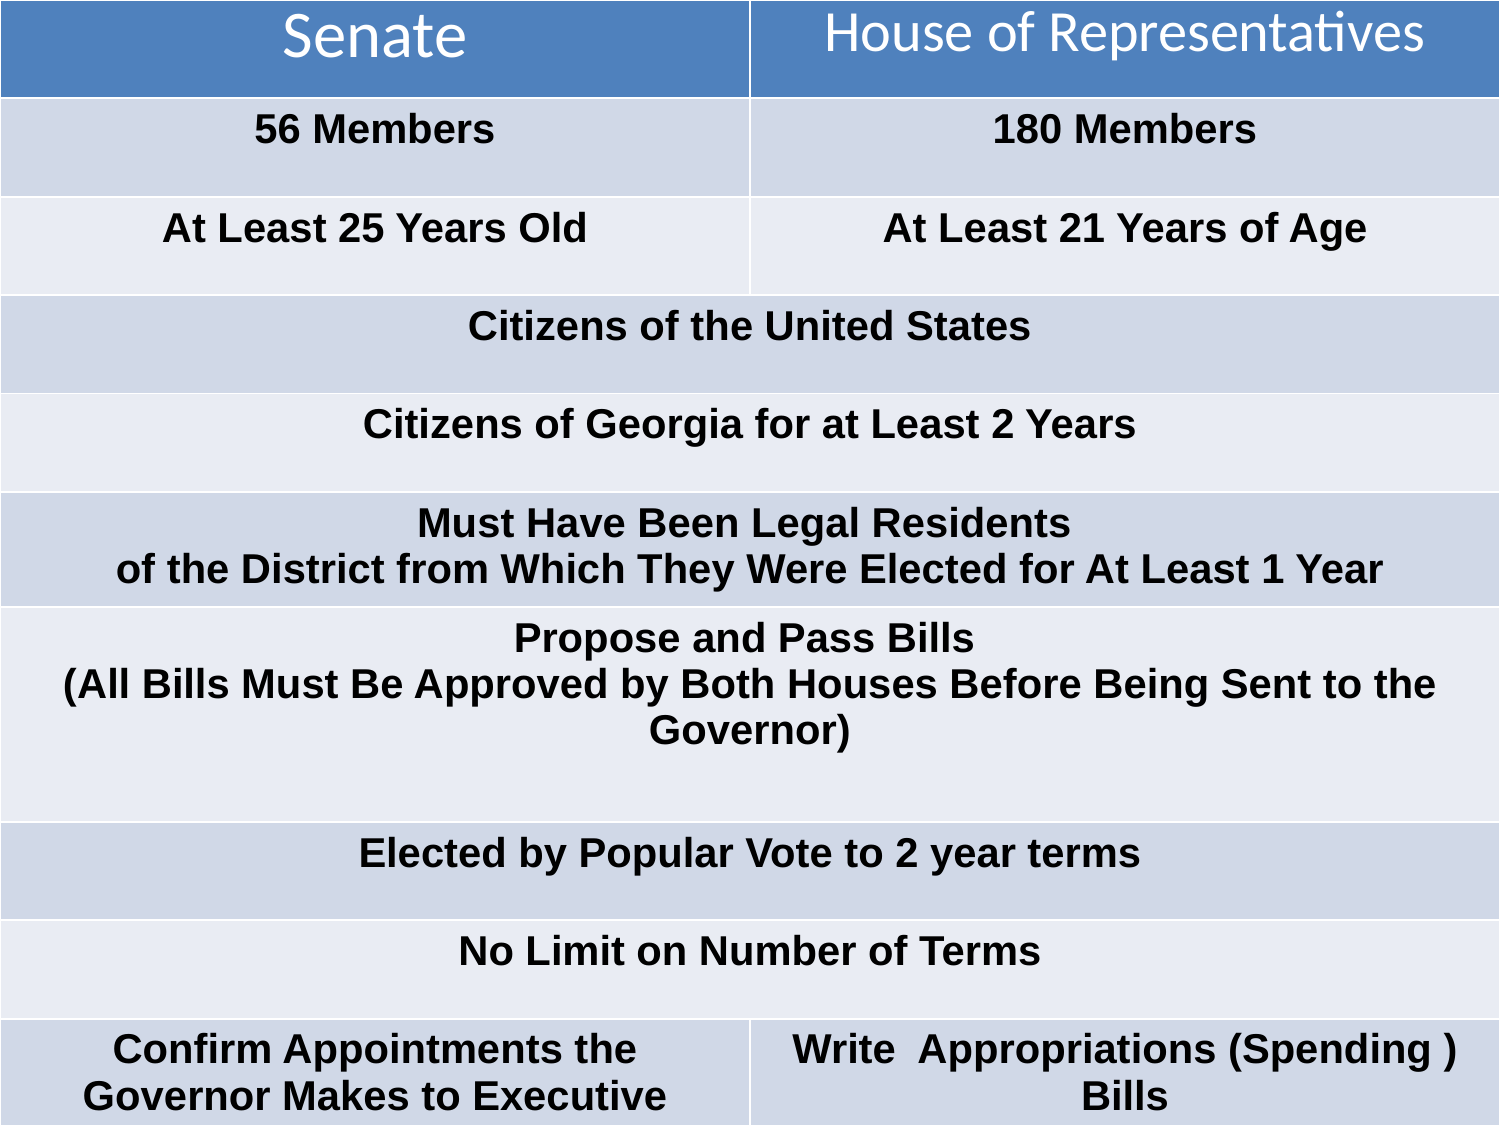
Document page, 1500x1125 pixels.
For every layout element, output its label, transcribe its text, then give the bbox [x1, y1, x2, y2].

table_cell Propose and Pass Bills (All Bills Must Be Approved by Both Houses Before Being Sent to the Governor) [1, 608, 1499, 821]
table_header Senate [1, 1, 749, 97]
table_cell No Limit on Number of Terms [1, 921, 1499, 1018]
table_cell 180 Members [751, 99, 1499, 196]
table_cell At Least 21 Years of Age [751, 198, 1499, 294]
table_cell 56 Members [1, 99, 749, 196]
table_cell Citizens of Georgia for at Least 2 Years [1, 394, 1499, 491]
table_cell Elected by Popular Vote to 2 year terms [1, 823, 1499, 919]
table_cell Confirm Appointments the Governor Makes to Executive Offices [1, 1020, 749, 1125]
table_cell Must Have Been Legal Residents of the District from Which They Were Elected for At Least 1 Year [1, 493, 1499, 606]
table_cell Write Appropriations (Spending ) Bills [751, 1020, 1499, 1125]
table_cell At Least 25 Years Old [1, 198, 749, 294]
table_cell Citizens of the United States [1, 296, 1499, 393]
table_header House of Representatives [751, 1, 1499, 97]
